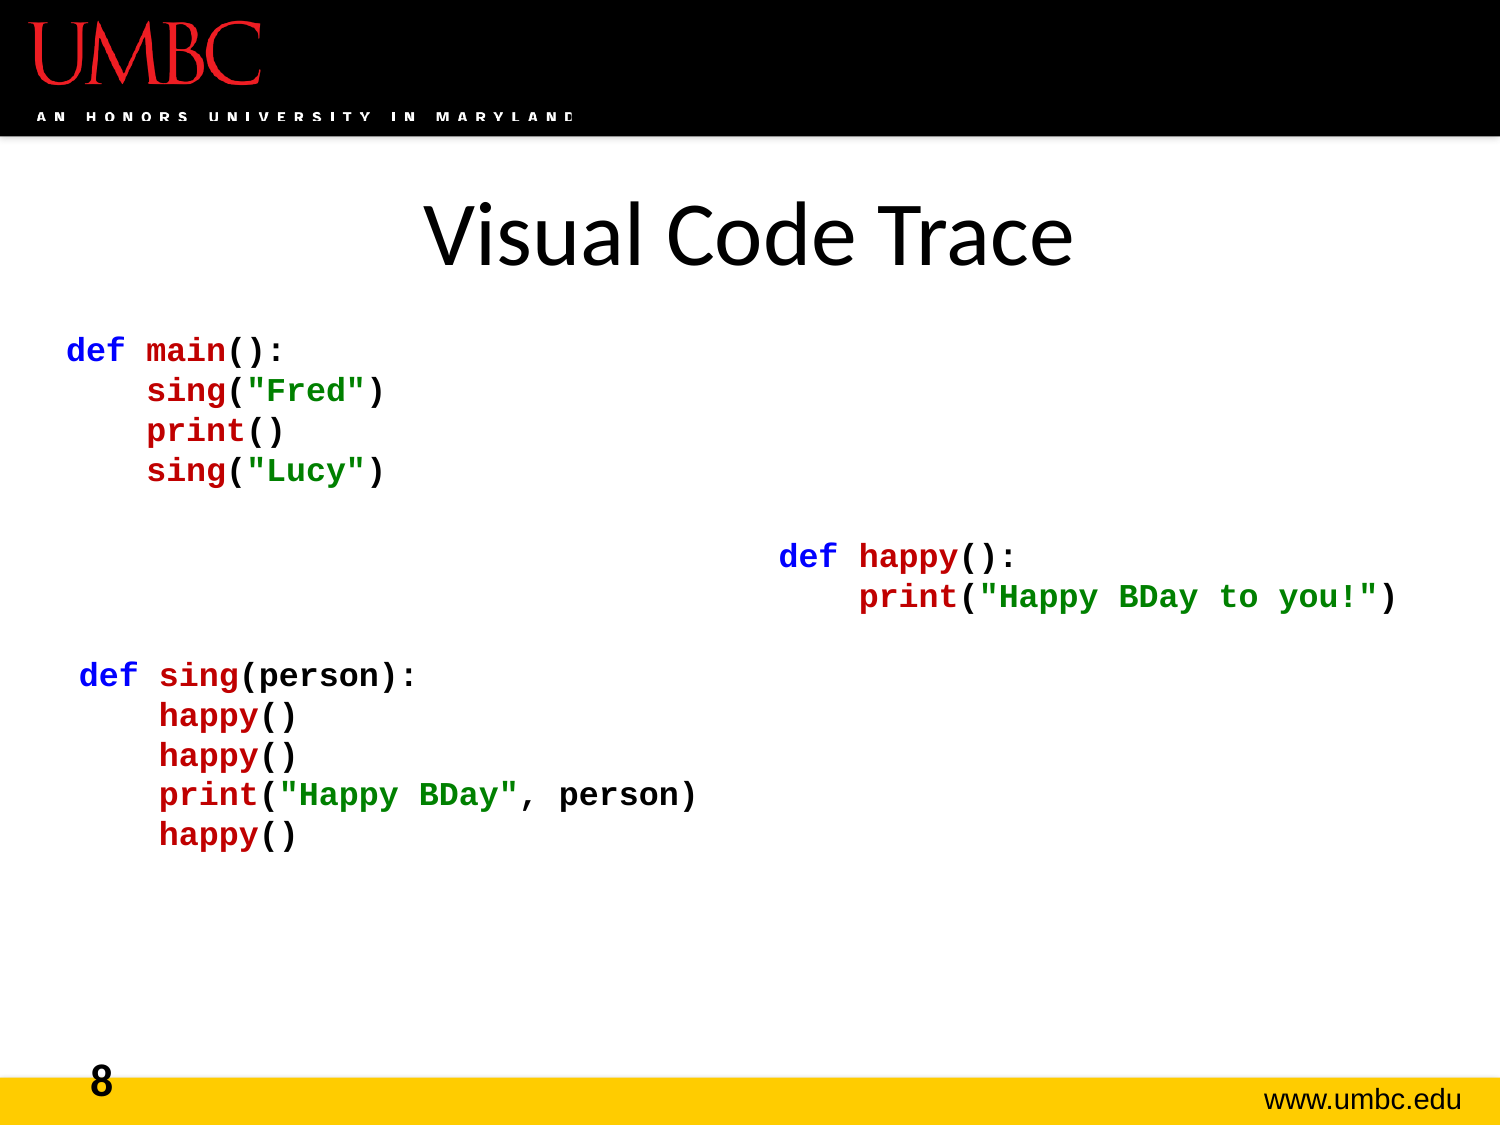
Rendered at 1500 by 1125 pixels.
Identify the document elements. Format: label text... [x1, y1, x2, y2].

title Visual Code Trace [75, 135, 1425, 323]
text_box def sing(person): happy() happy() print("Happy BDay", person) happy() [64, 645, 730, 860]
text_box def happy(): print("Happy BDay to you!") [763, 527, 1425, 622]
text_box def main(): sing("Fred") print() sing("Lucy") [51, 320, 471, 496]
slide_number 8 [75, 1042, 425, 1103]
